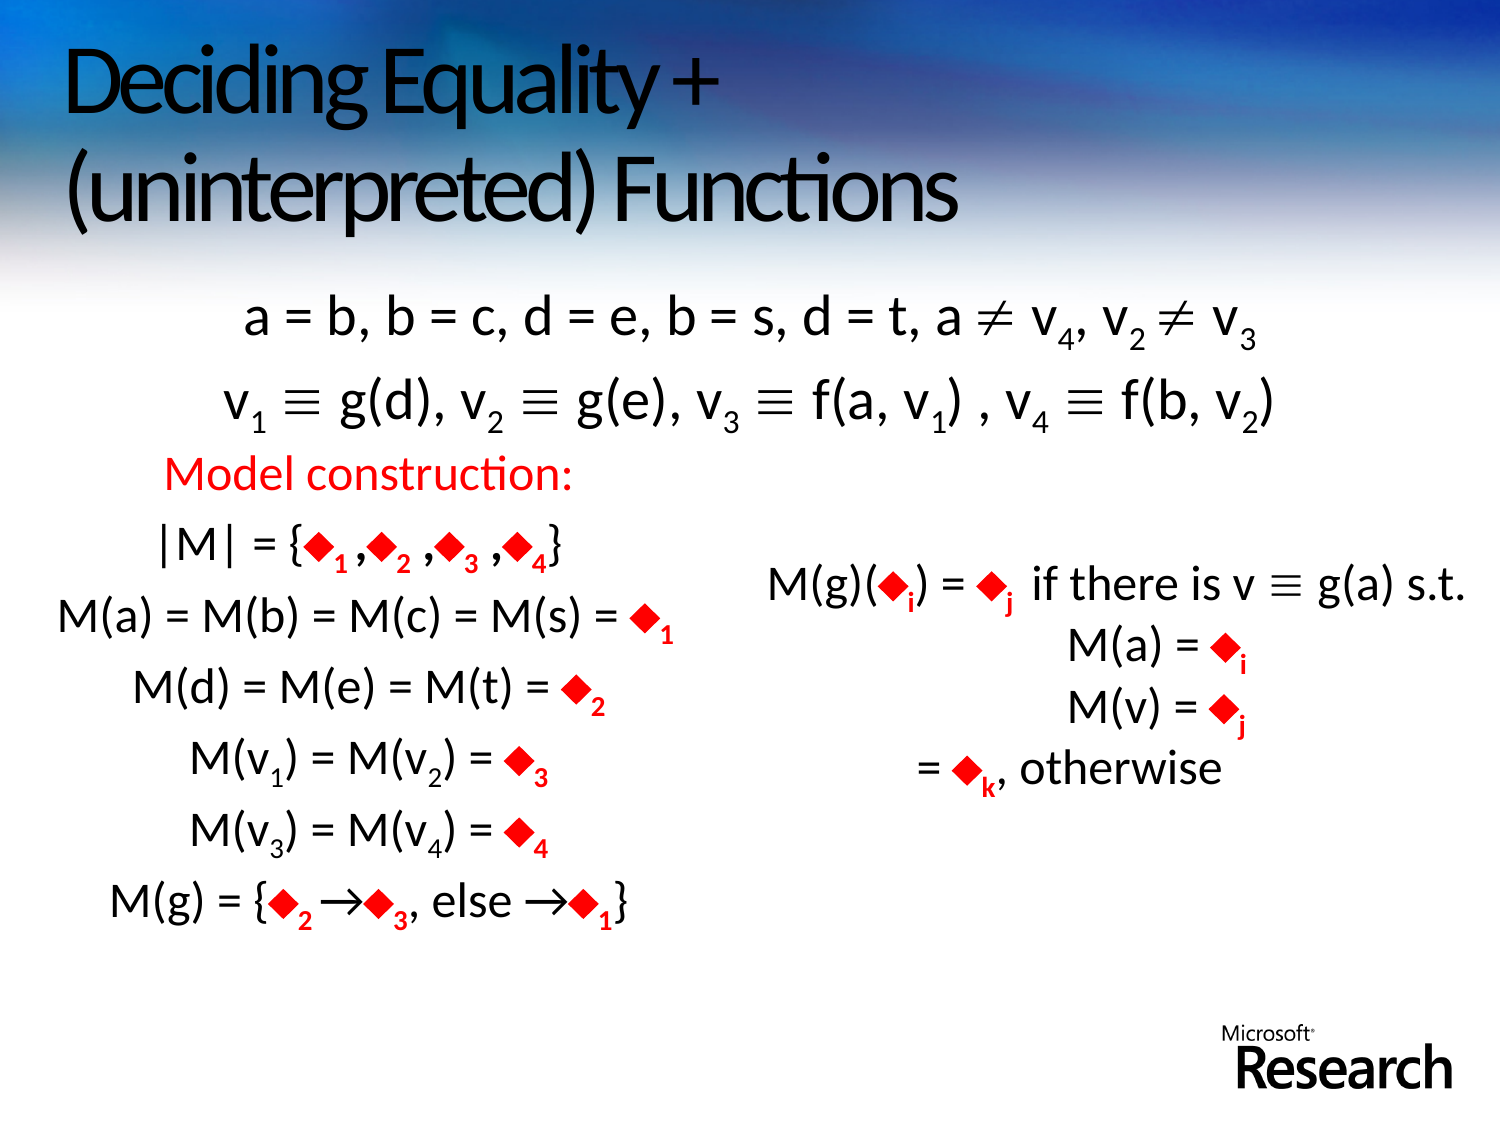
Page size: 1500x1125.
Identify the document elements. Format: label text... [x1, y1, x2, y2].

list a = b, b = c, d = e, b = s, d = t, a  v4, v2  v3 v1  g(d), v2  g(e), v3  f(a, v1) , v4  f(b, v2) [62, 278, 1438, 420]
title Deciding Equality + (uninterpreted) Functions [62, 27, 1438, 247]
text_box Model construction: |M| = {1 ,2 ,3 ,4} M(a) = M(b) = M(c) = M(s) = 1 M(d) = M(e) = M(t) = 2 M(v1) = M(v2) = 3 M(v3) = M(v4) = 4 M(g) = {2 →3, else →1} [27, 447, 710, 1125]
text_box M(g)(i) = j if there is v  g(a) s.t. M(a) = i M(v) = j = k, otherwise [766, 551, 1500, 797]
picture [0, 0, 1500, 1125]
